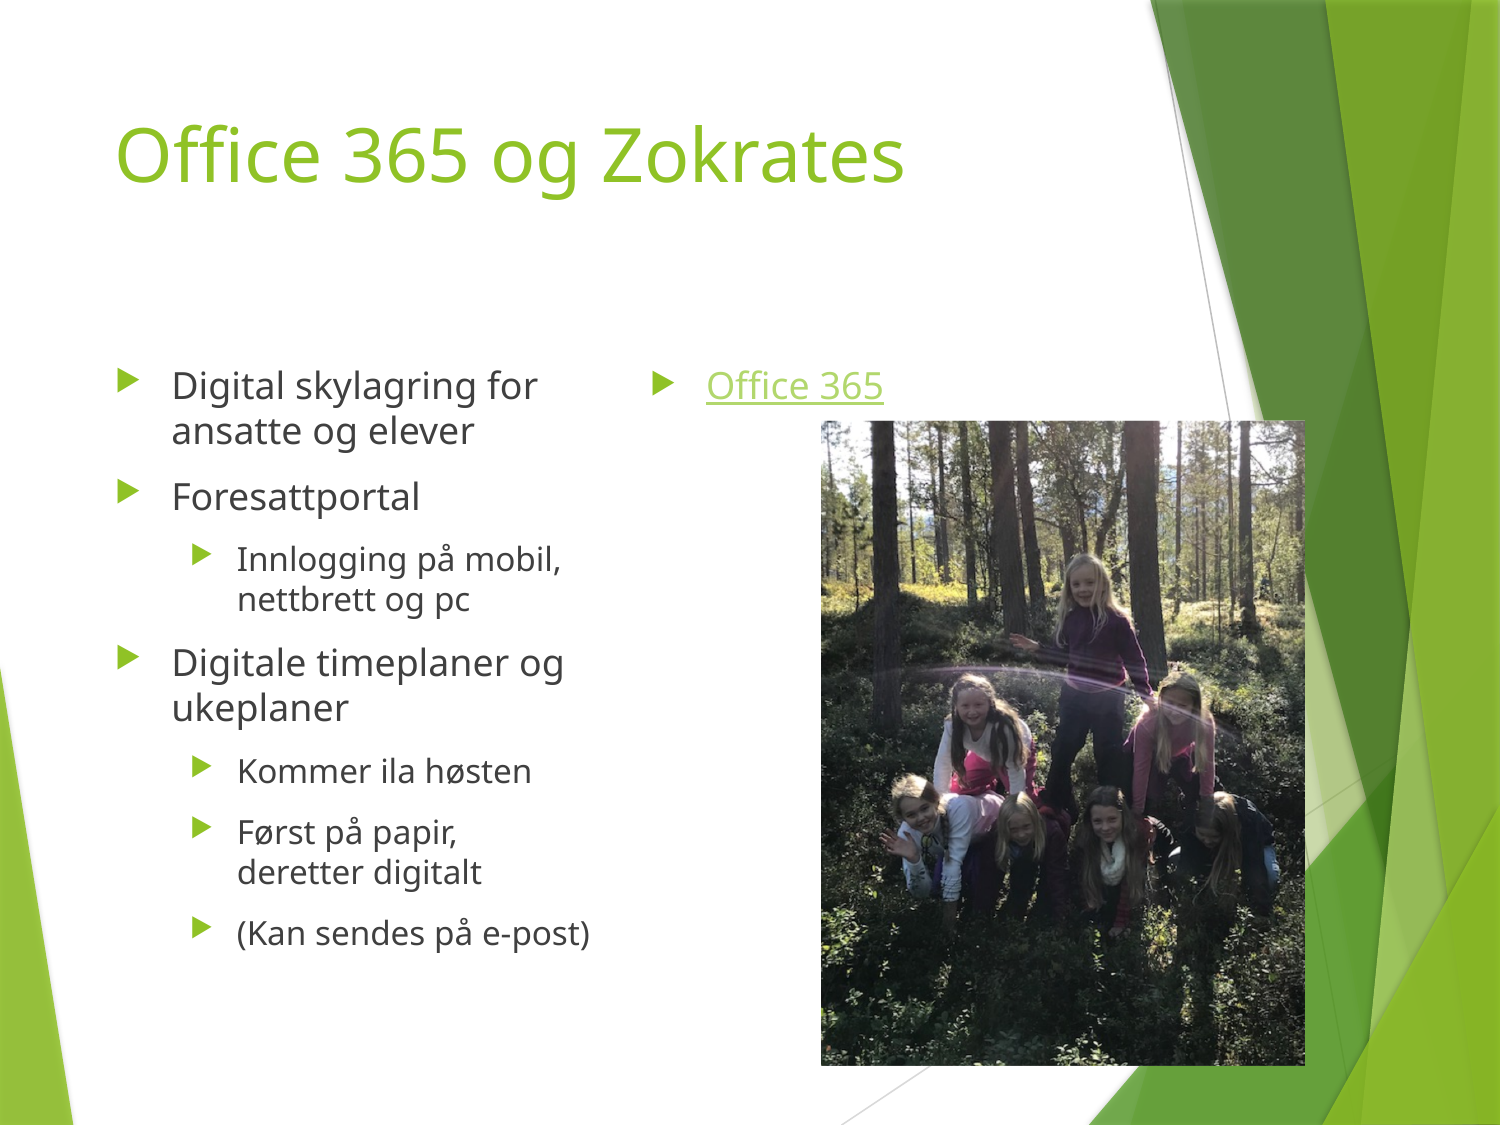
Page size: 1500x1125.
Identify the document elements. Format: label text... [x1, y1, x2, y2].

picture [739, 421, 1386, 1065]
title Office 365 og Zokrates [99, 99, 1142, 317]
list Digital skylagring for ansatte og elever Foresattportal Innlogging på mobil, nettbrett og pc Digitale timeplaner og ukeplaner Kommer ila høsten Først på papir, deretter digitalt (Kan sendes på e-post) [99, 354, 607, 992]
list Office 365 [634, 354, 1142, 992]
